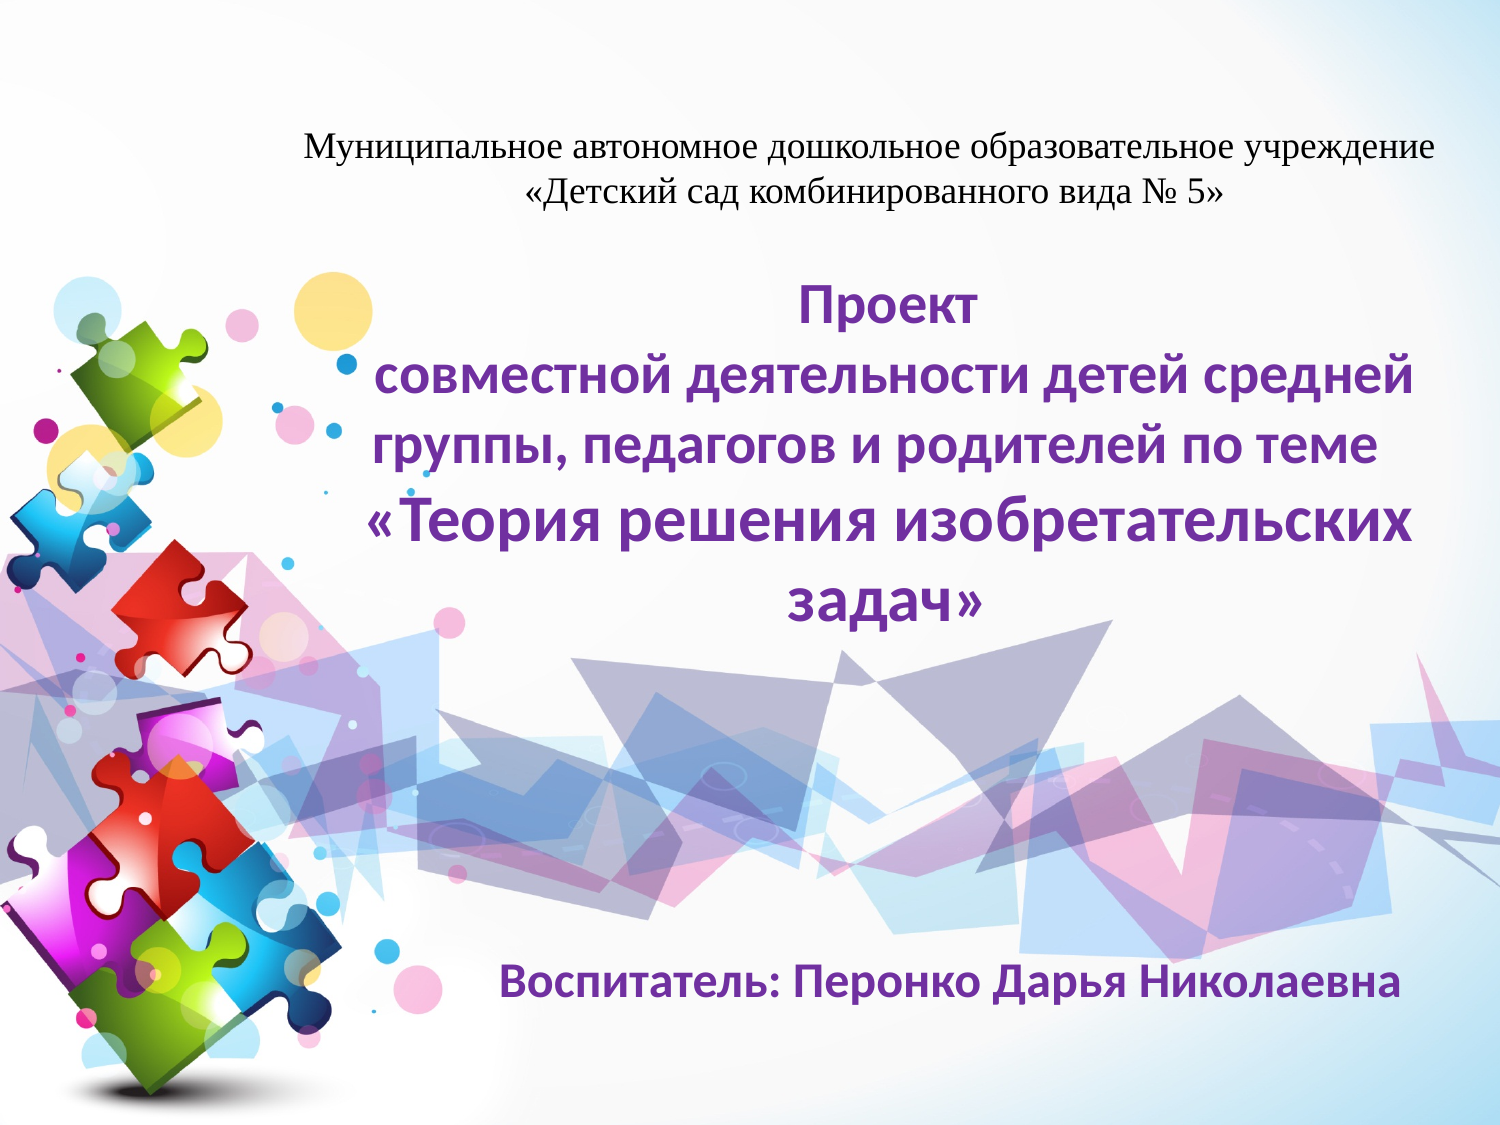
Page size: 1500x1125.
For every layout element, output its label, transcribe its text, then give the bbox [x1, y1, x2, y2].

text_box Муниципальное автономное дошкольное образовательное учреждение «Детский сад комбинированного вида № 5» [278, 113, 1472, 219]
text_box Воспитатель: Перонко Дарья Николаевна [401, 940, 1500, 1016]
picture [0, 0, 1500, 1125]
title Проект совместной деятельности детей средней группы, педагогов и родителей по теме «Теория решения изобретательских задач» [277, 255, 1500, 646]
